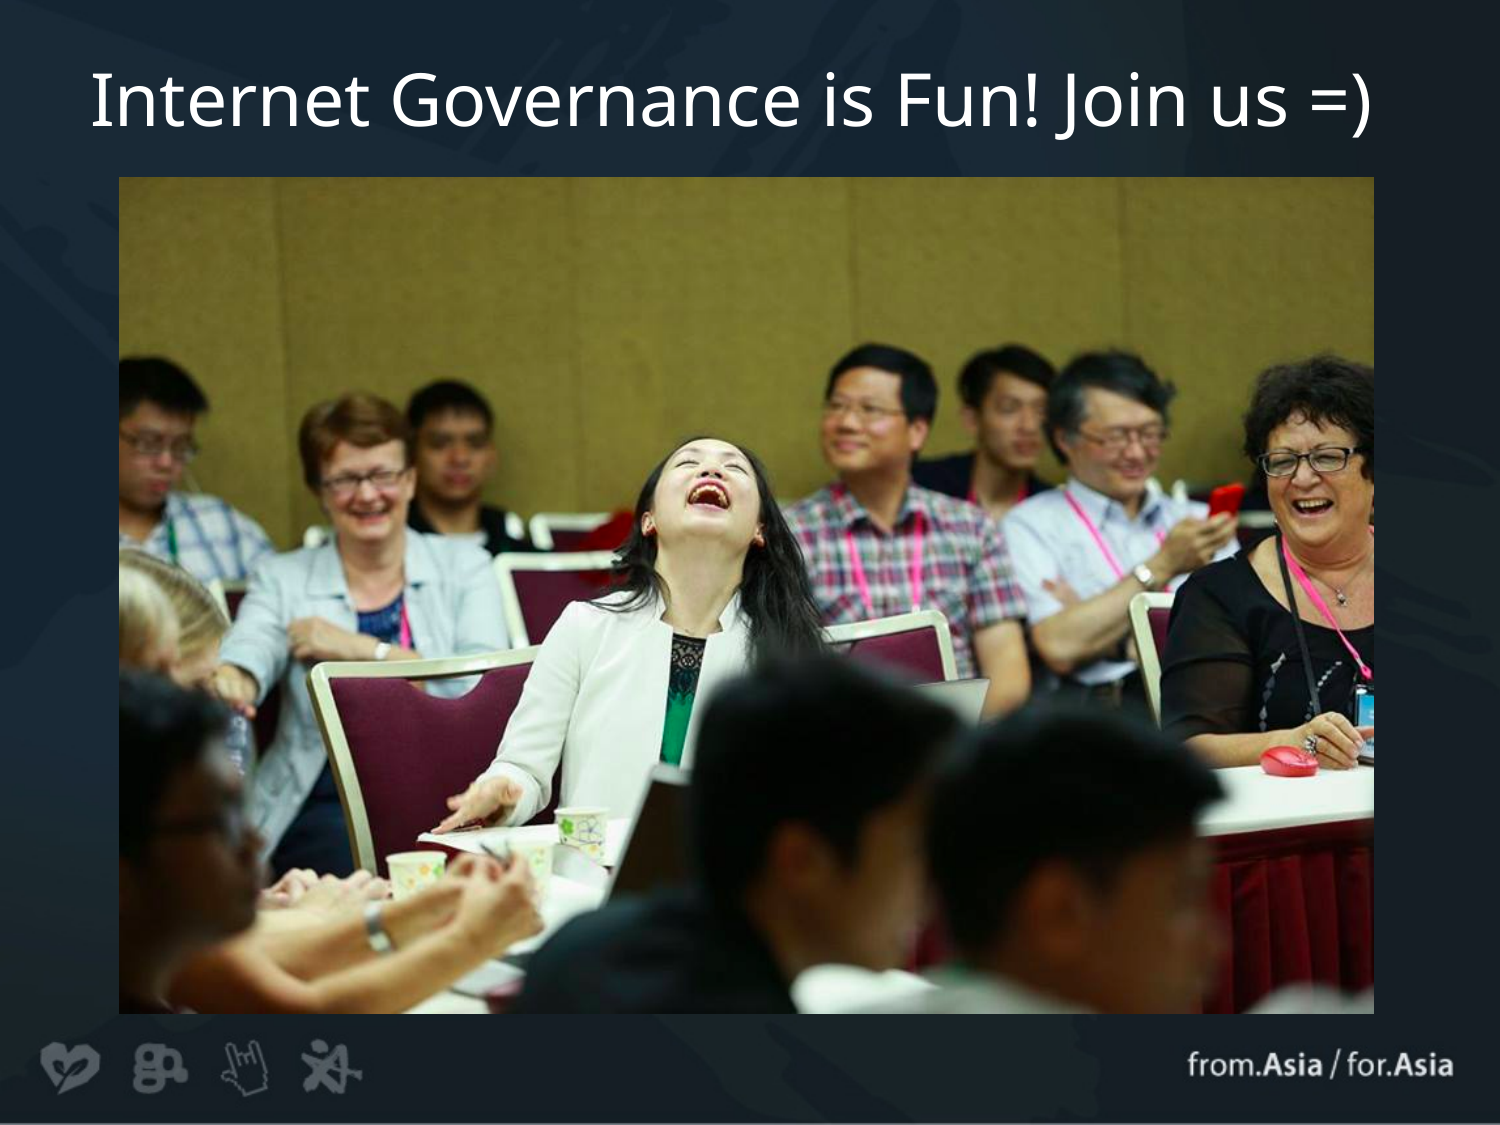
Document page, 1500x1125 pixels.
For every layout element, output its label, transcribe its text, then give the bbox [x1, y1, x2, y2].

picture [0, 0, 1500, 1125]
title Internet Governance is Fun! Join us =) [75, 45, 1425, 149]
